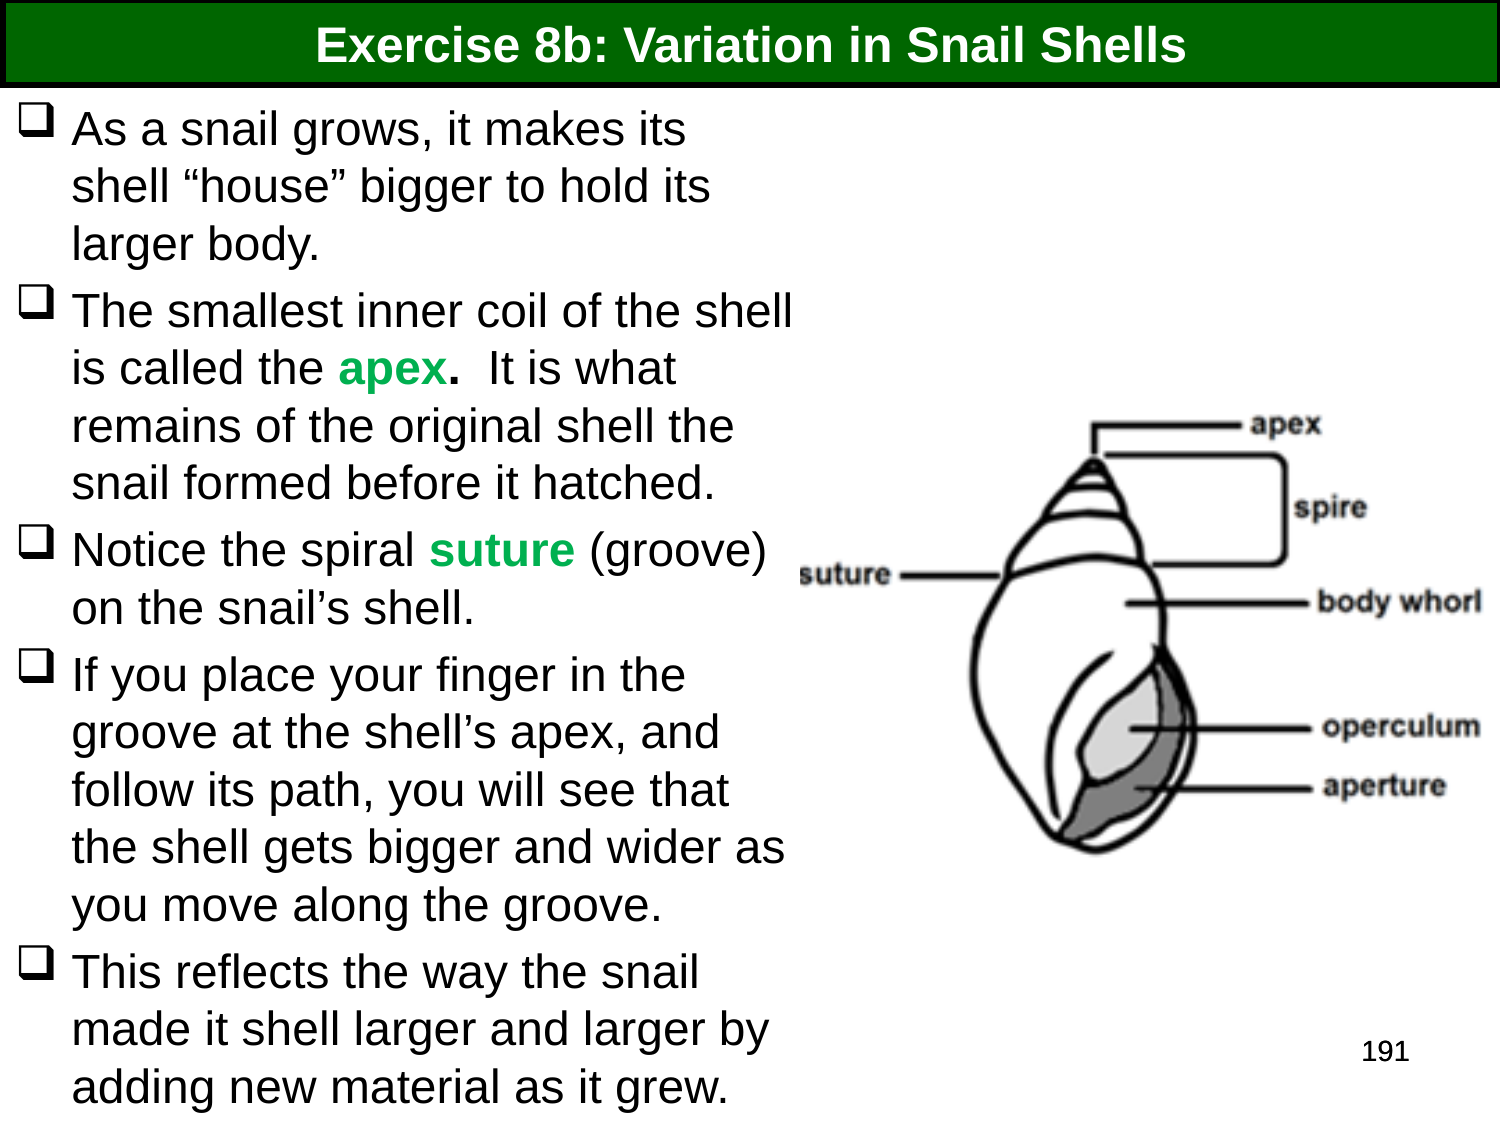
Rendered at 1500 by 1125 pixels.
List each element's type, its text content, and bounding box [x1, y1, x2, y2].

list As a snail grows, it makes its shell “house” bigger to hold its larger body. The smallest inner coil of the shell is called the apex. It is what remains of the original shell the snail formed before it hatched. Notice the spiral suture (groove) on the snail’s shell. If you place your finger in the groove at the shell’s apex, and follow its path, you will see that the shell gets bigger and wider as you move along the groove. This reflects the way the snail made it shell larger and larger by adding new material as it grew. [0, 90, 813, 1125]
text_box 191 [1074, 1024, 1425, 1103]
title Exercise 8b: Variation in Snail Shells [3, 0, 1500, 86]
picture [799, 399, 1486, 881]
